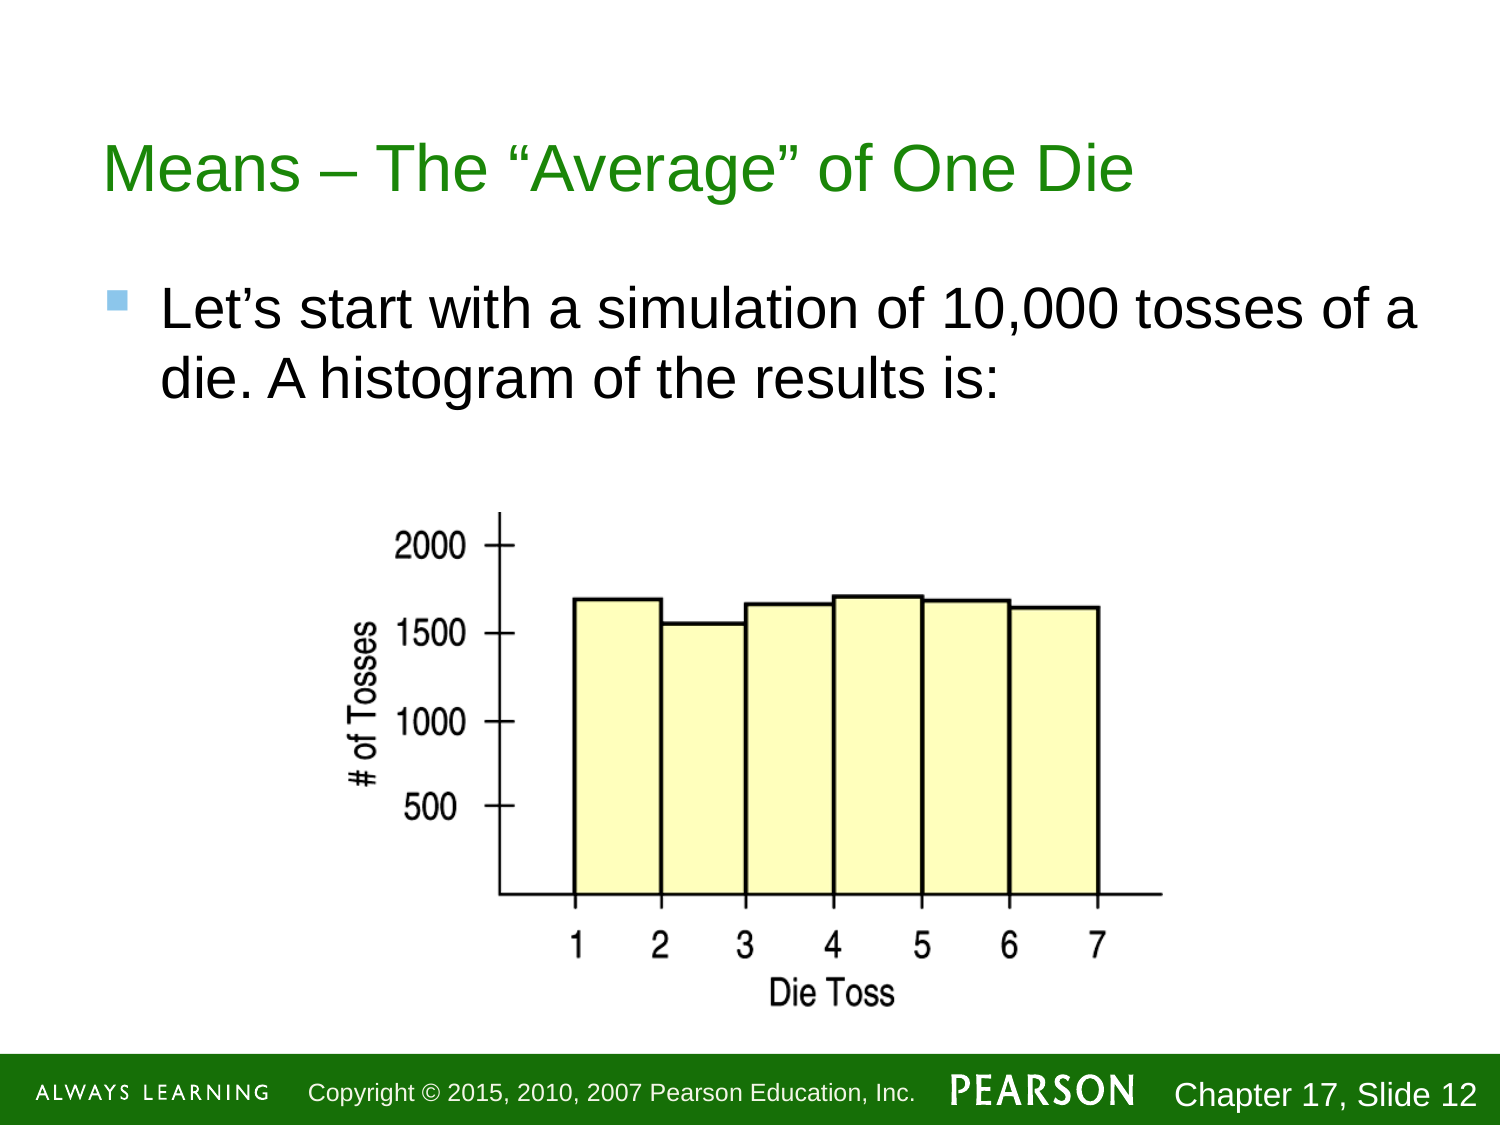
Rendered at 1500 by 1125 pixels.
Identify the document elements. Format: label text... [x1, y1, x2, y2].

picture [339, 512, 1163, 1015]
list Let’s start with a simulation of 10,000 tosses of a die. A histogram of the results is: [89, 262, 1451, 1013]
title Means – The “Average” of One Die [87, 49, 1451, 213]
